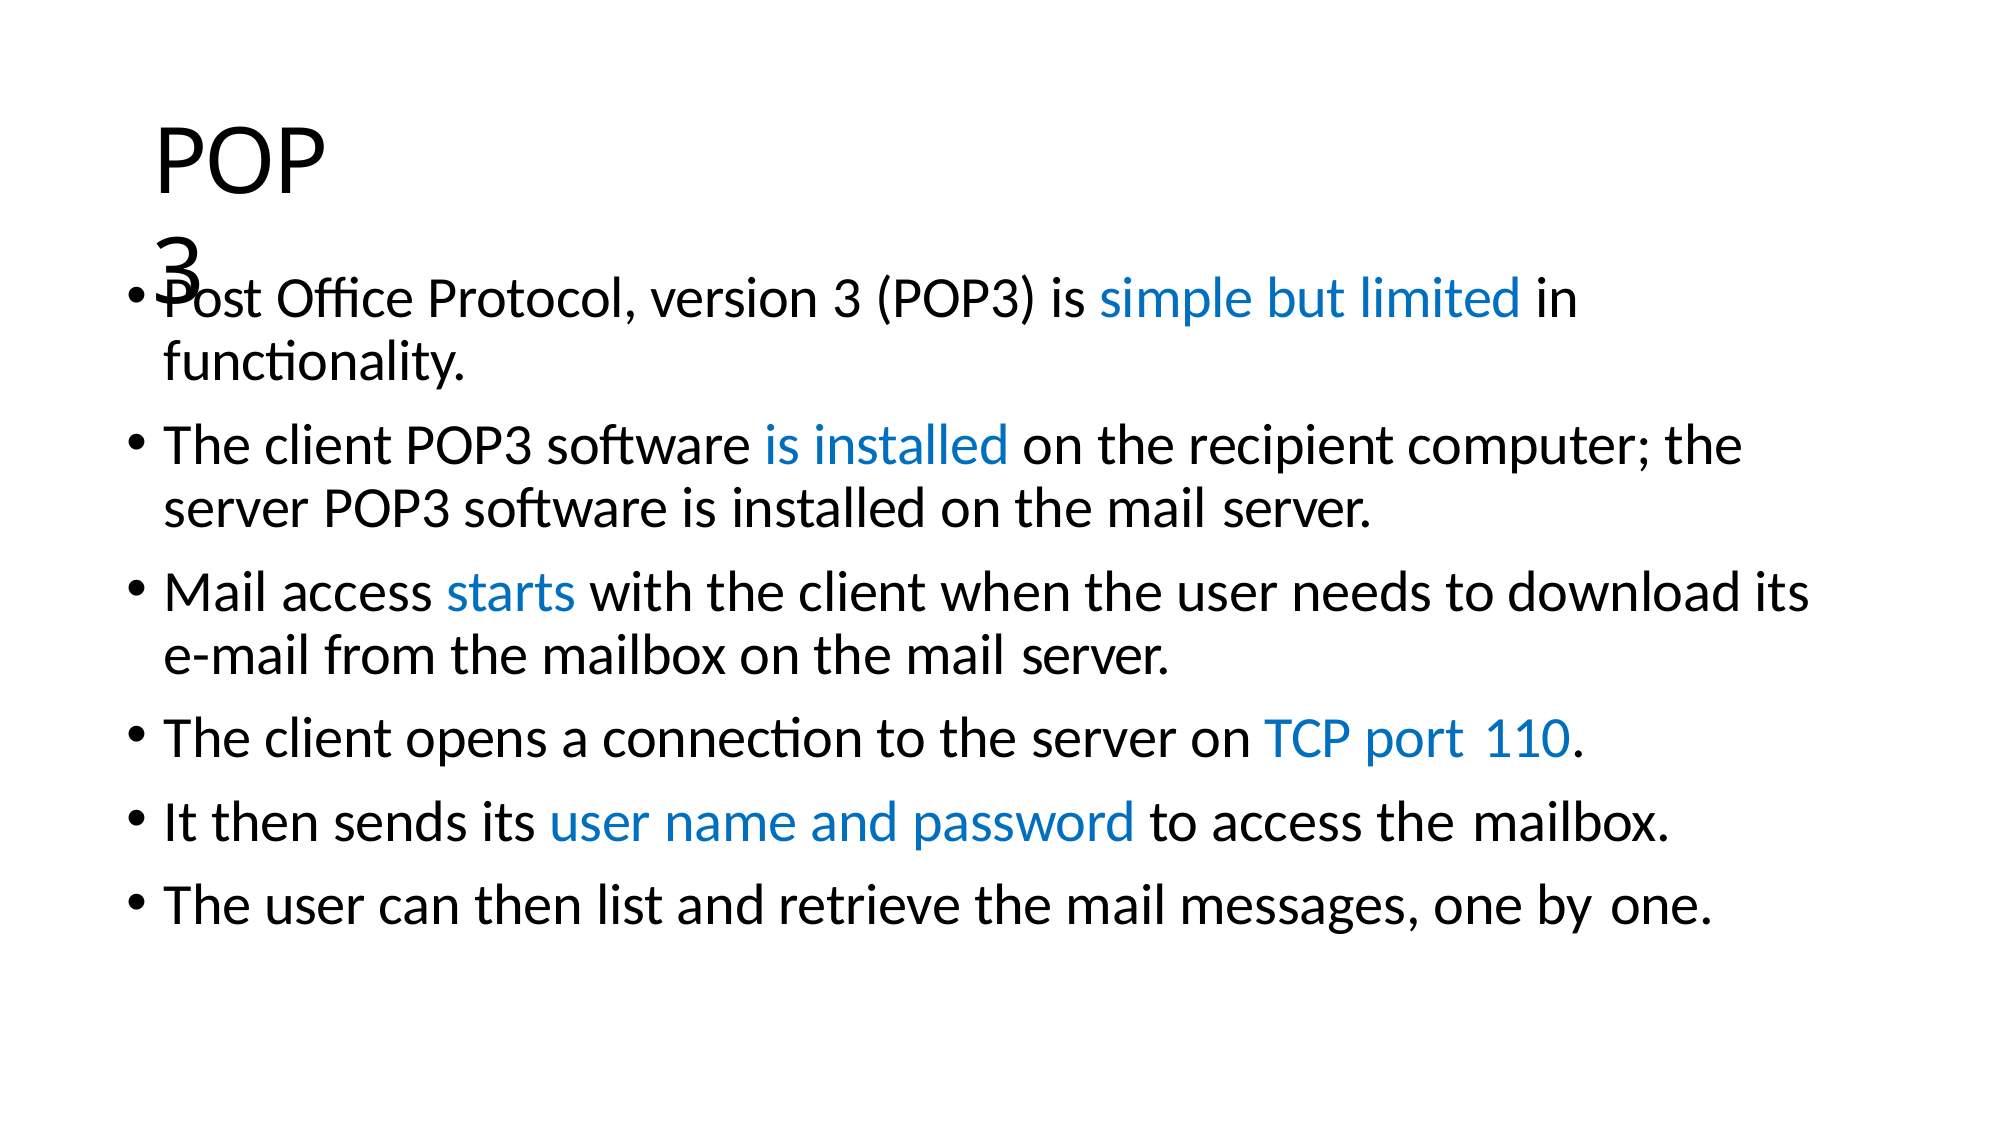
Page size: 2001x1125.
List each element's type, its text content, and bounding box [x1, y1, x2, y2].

text_box Post Office Protocol, version 3 (POP3) is simple but limited in functionality. The client POP3 software is installed on the recipient computer; the server POP3 software is installed on the mail server. Mail access starts with the client when the user needs to download its e-mail from the mailbox on the mail server. The client opens a connection to the server on TCP port 110. It then sends its user name and password to access the mailbox. The user can then list and retrieve the mail messages, one by one. [124, 256, 1826, 937]
title POP3 [150, 100, 355, 256]
